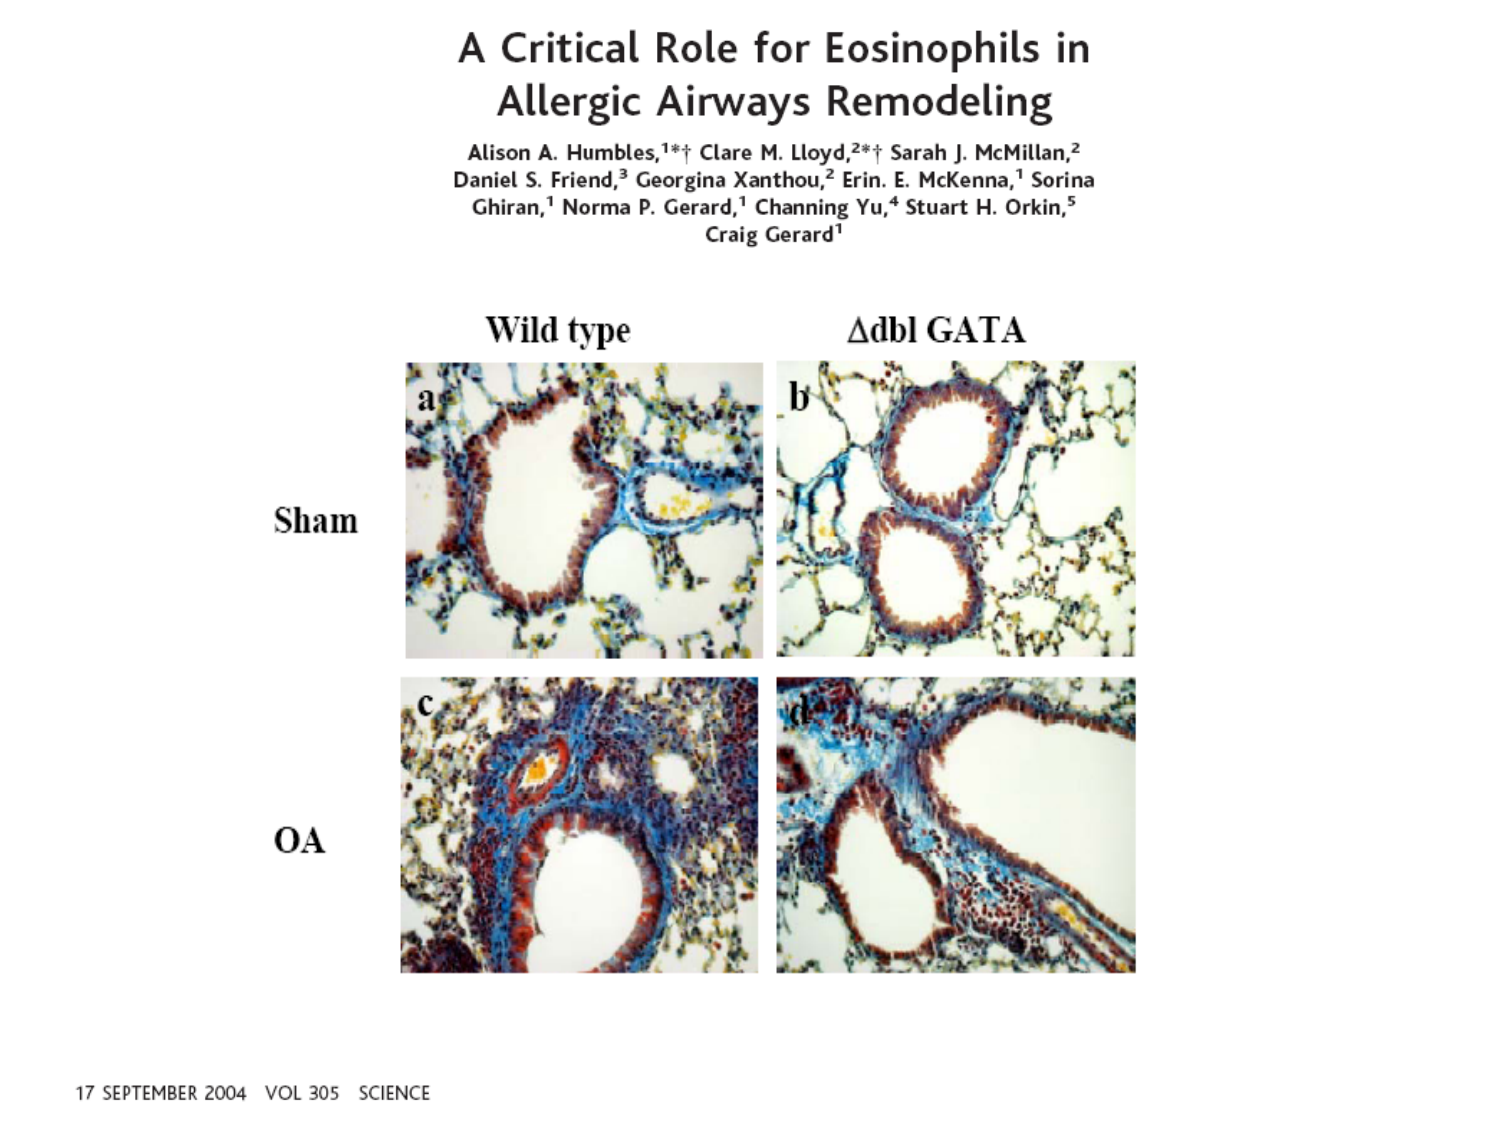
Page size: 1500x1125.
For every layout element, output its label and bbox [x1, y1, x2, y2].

picture [52, 1069, 438, 1112]
picture [218, 278, 1218, 1051]
picture [419, 18, 1129, 257]
